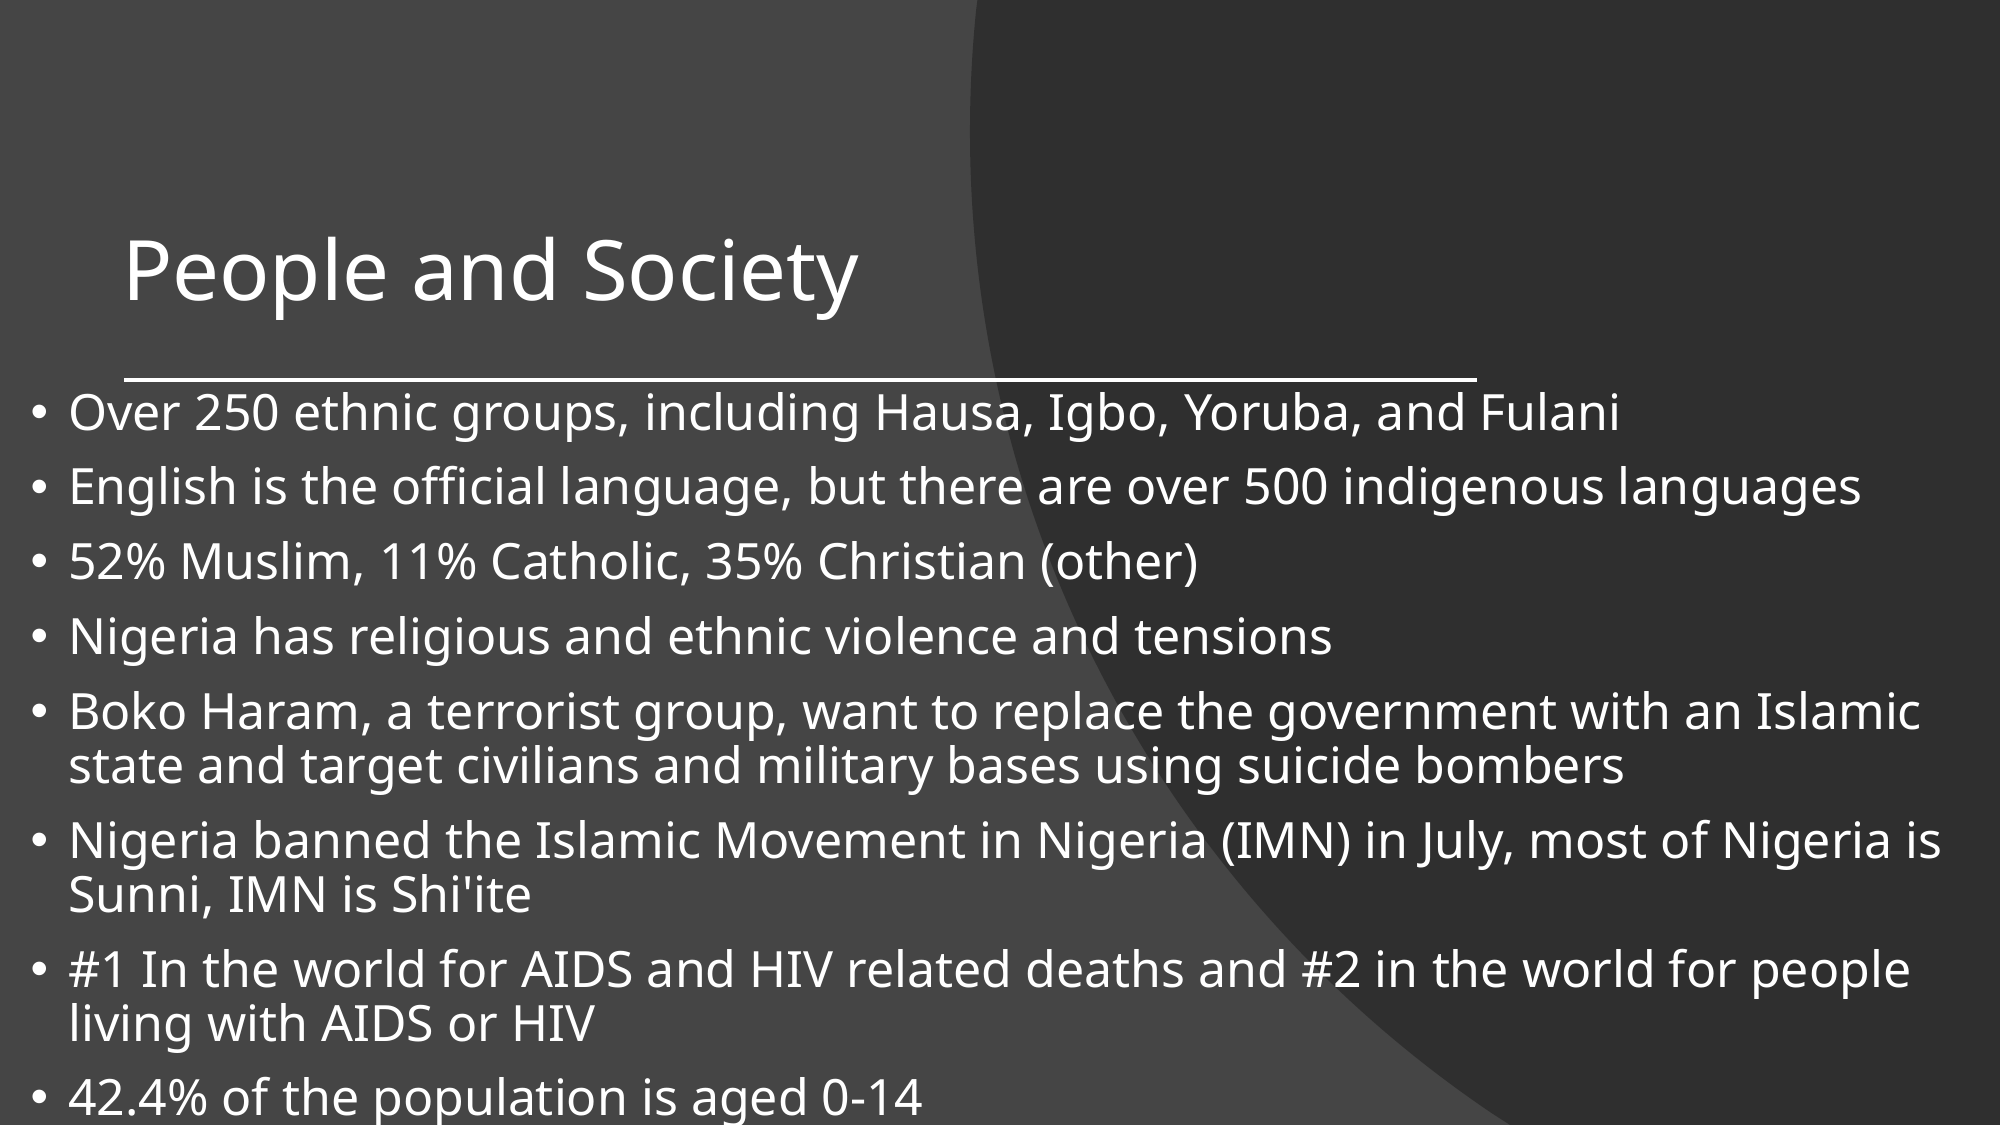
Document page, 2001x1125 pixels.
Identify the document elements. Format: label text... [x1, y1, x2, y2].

list Over 250 ethnic groups, including Hausa, Igbo, Yoruba, and Fulani English is the official language, but there are over 500 indigenous languages 52% Muslim, 11% Catholic, 35% Christian (other) Nigeria has religious and ethnic violence and tensions Boko Haram, a terrorist group, want to replace the government with an Islamic state and target civilians and military bases using suicide bombers Nigeria banned the Islamic Movement in Nigeria (IMN) in July, most of Nigeria is Sunni, IMN is Shi'ite #1 In the world for AIDS and HIV related deaths and #2 in the world for people living with AIDS or HIV 42.4% of the population is aged 0-14 [15, 379, 1971, 1098]
title People and Society [107, 59, 1586, 327]
text_box [971, 0, 2000, 1125]
